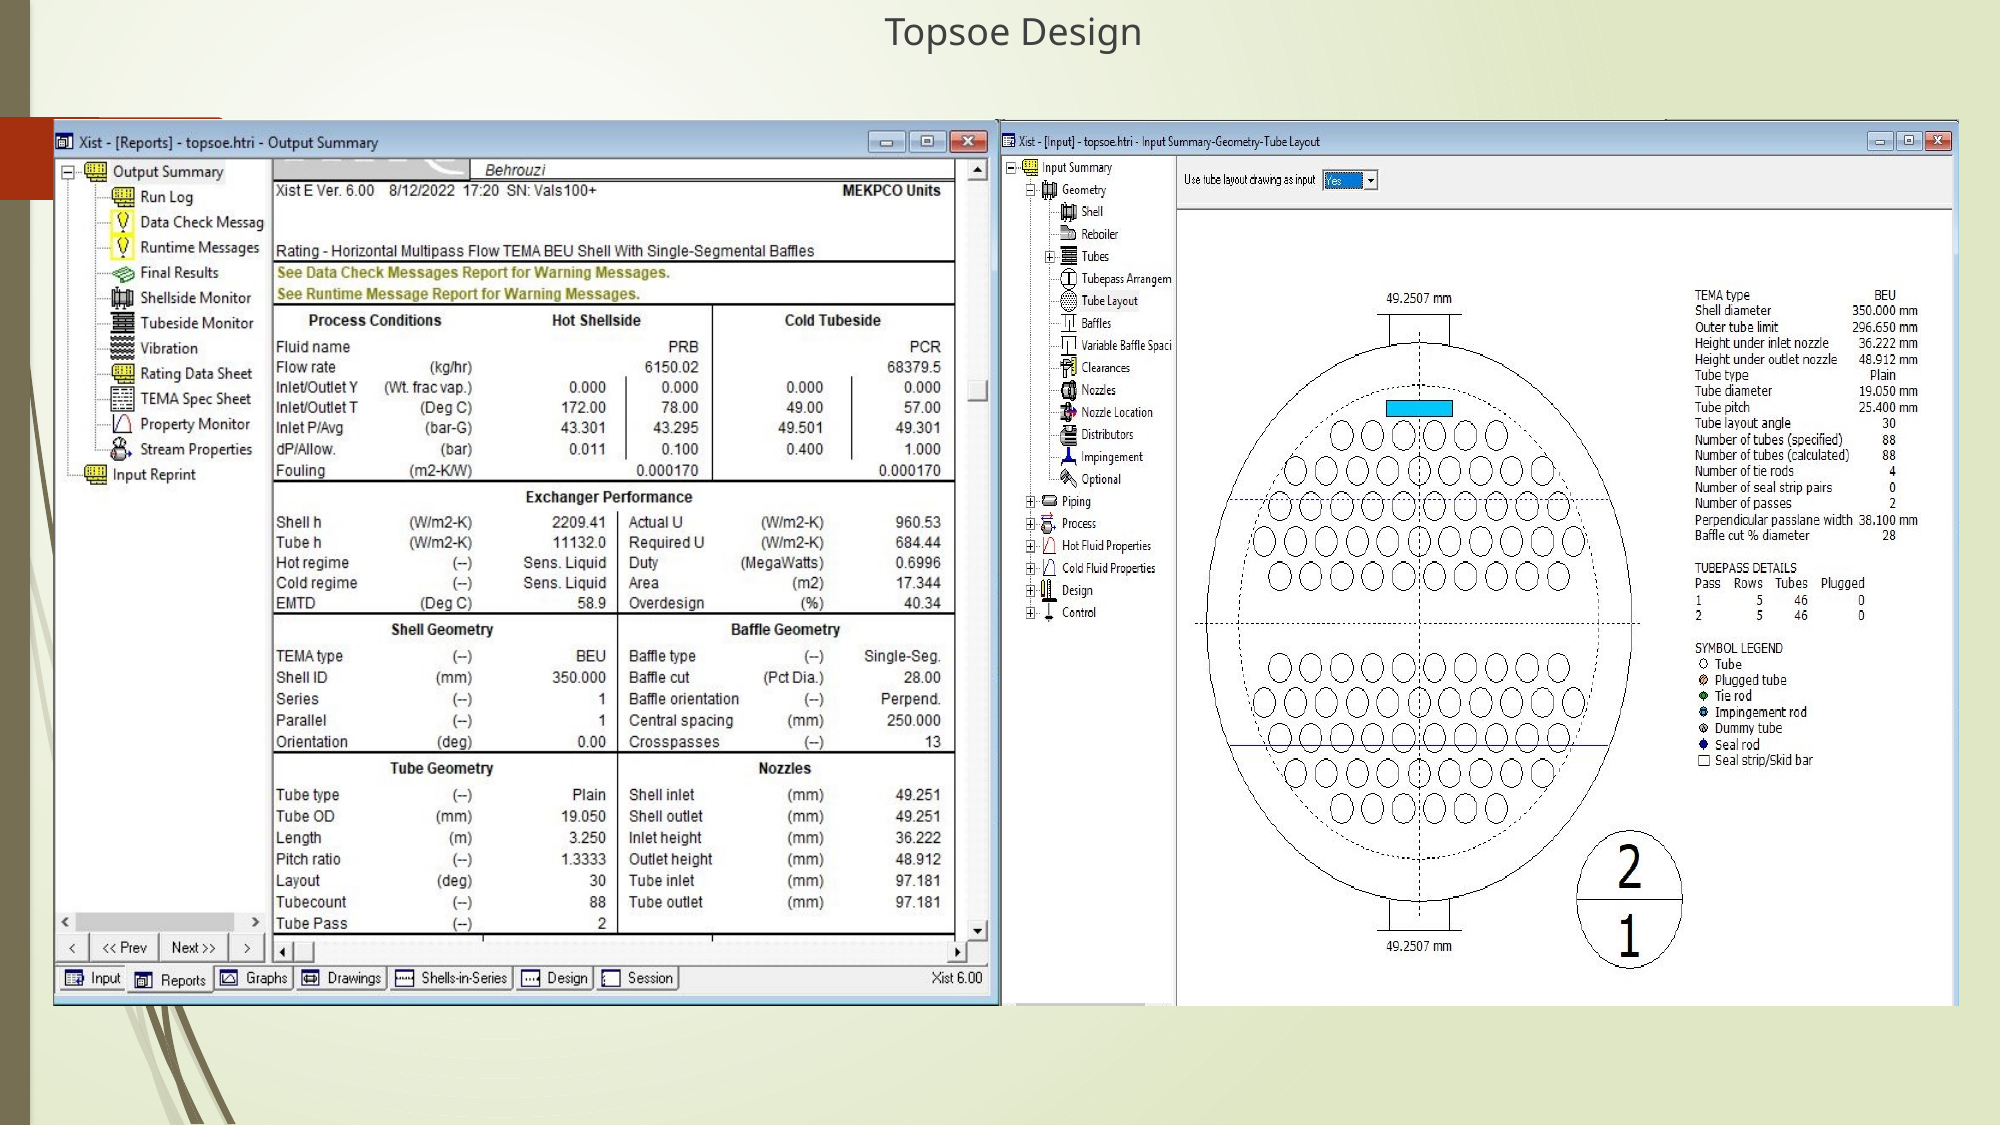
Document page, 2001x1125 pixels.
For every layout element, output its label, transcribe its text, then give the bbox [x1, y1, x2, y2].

list Topsoe Design [27, 0, 2000, 1125]
picture [53, 119, 1959, 1006]
